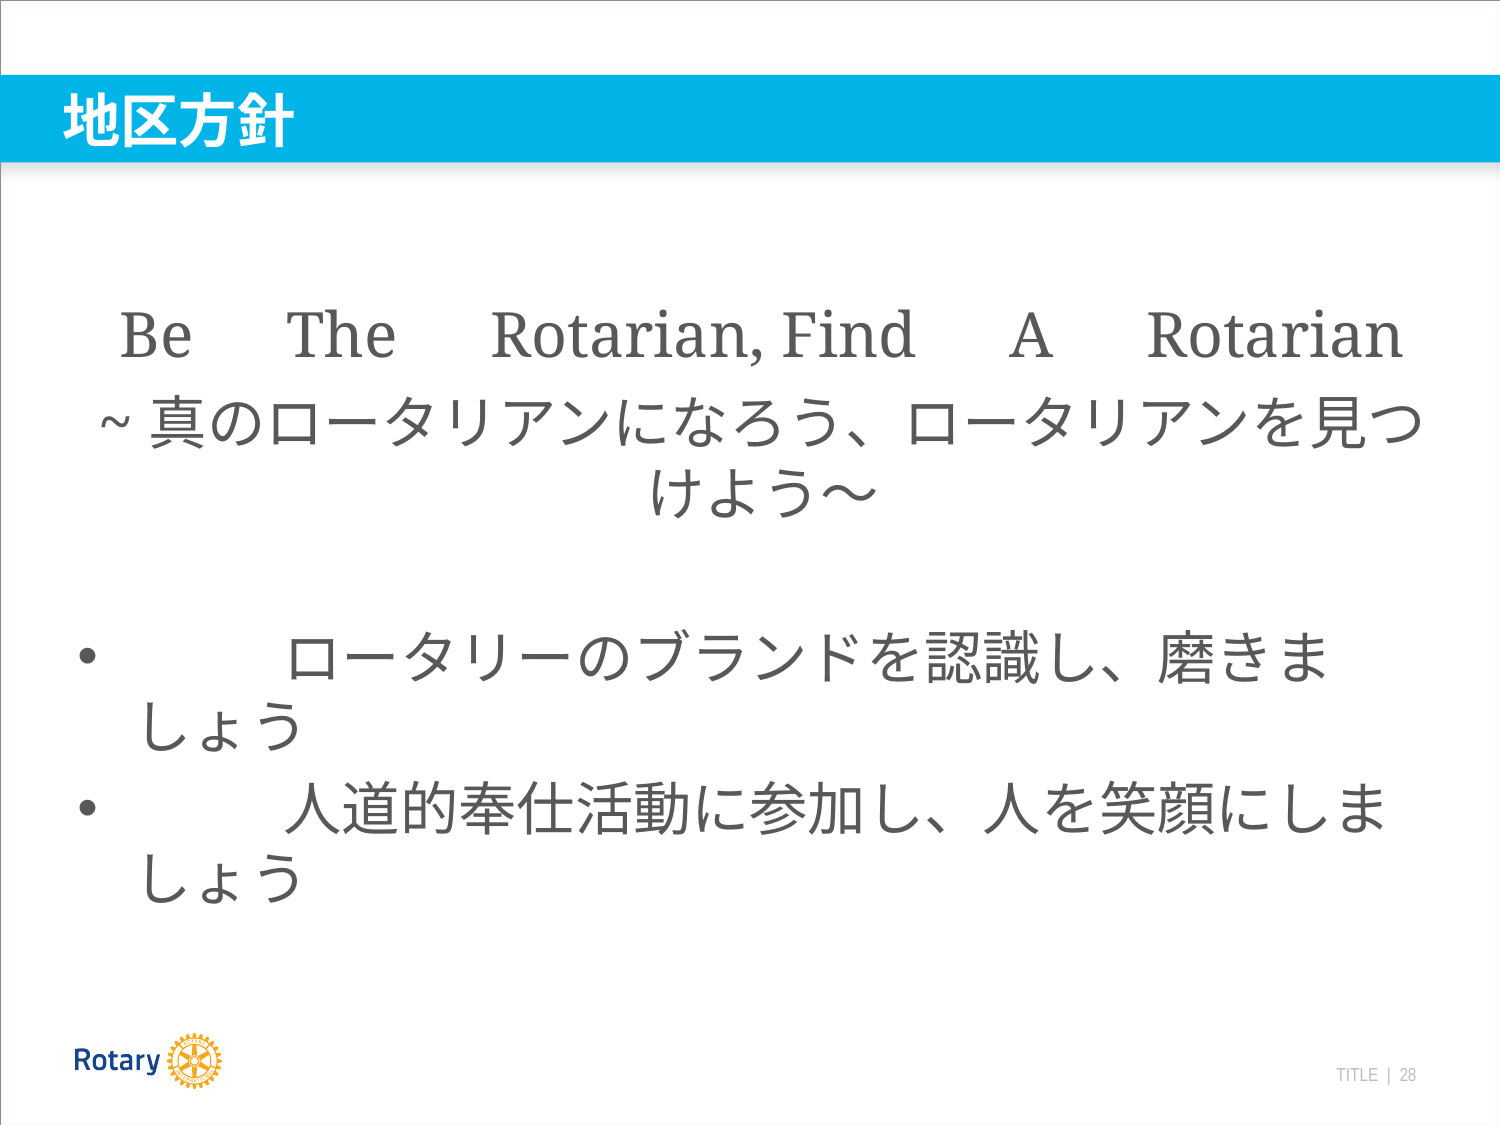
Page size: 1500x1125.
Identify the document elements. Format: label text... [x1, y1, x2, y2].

title 地区方針 [62, 75, 1500, 163]
picture [75, 1033, 222, 1089]
list Be The Rotarian, Find A Rotarian ~真のロータリアンになろう、ロータリアンを見つけよう～ ロータリーのブランドを認識し、磨きましょう 人道的奉仕活動に参加し、人を笑顔にしましょう [62, 200, 1463, 943]
